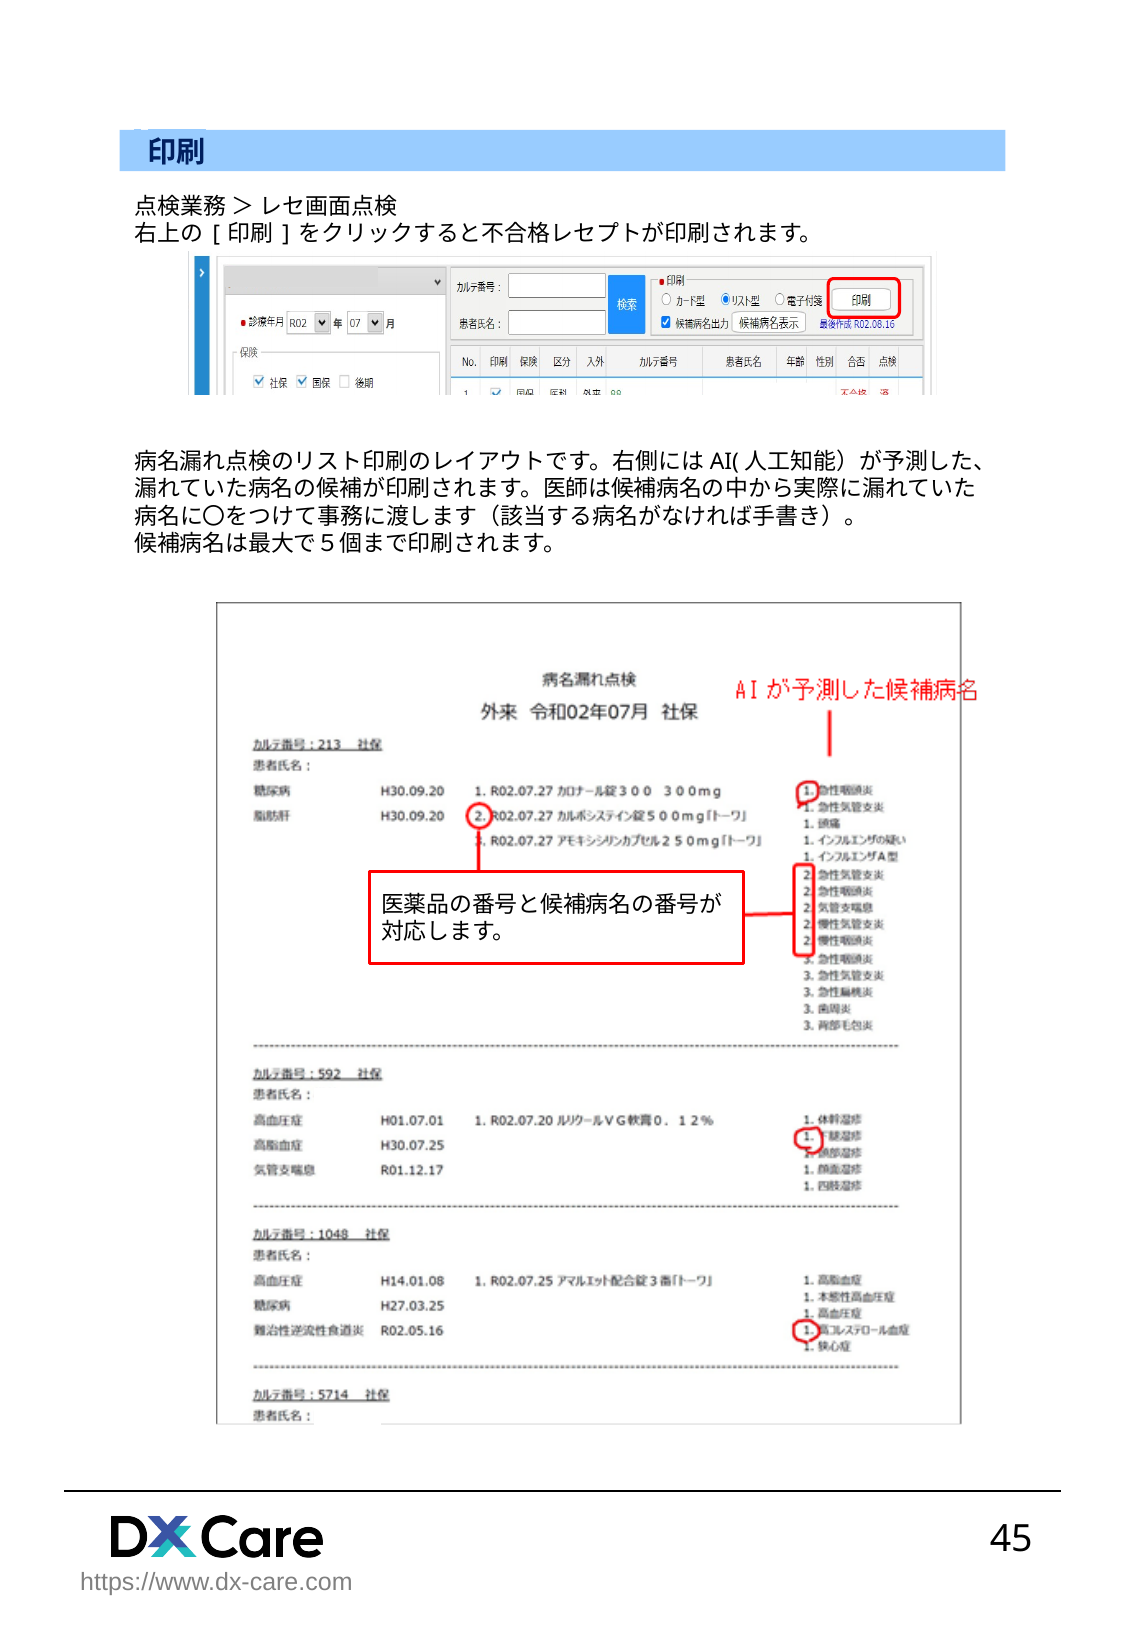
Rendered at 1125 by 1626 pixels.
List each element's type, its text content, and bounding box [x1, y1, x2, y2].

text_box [188, 251, 937, 396]
text_box 印刷 [118, 128, 1007, 173]
slide_number 46 [794, 1506, 1048, 1593]
text_box 病名漏れ点検のリスト印刷のレイアウトです。右側にはAI(人工知能）が予測した、漏れていた病名の候補が印刷されます。医師は候補病名の中から実際に漏れていた病名に〇をつけて事務に渡します（該当する病名がなければ手書き）。 候補病名は最大で５個まで印刷されます。 [119, 439, 1006, 592]
picture [216, 601, 980, 1427]
text_box 点検業務 ＞ レセ画面点検 右上の[印刷]をクリックすると不合格レセプトが印刷されます。 [119, 183, 1006, 299]
picture [111, 1515, 323, 1558]
